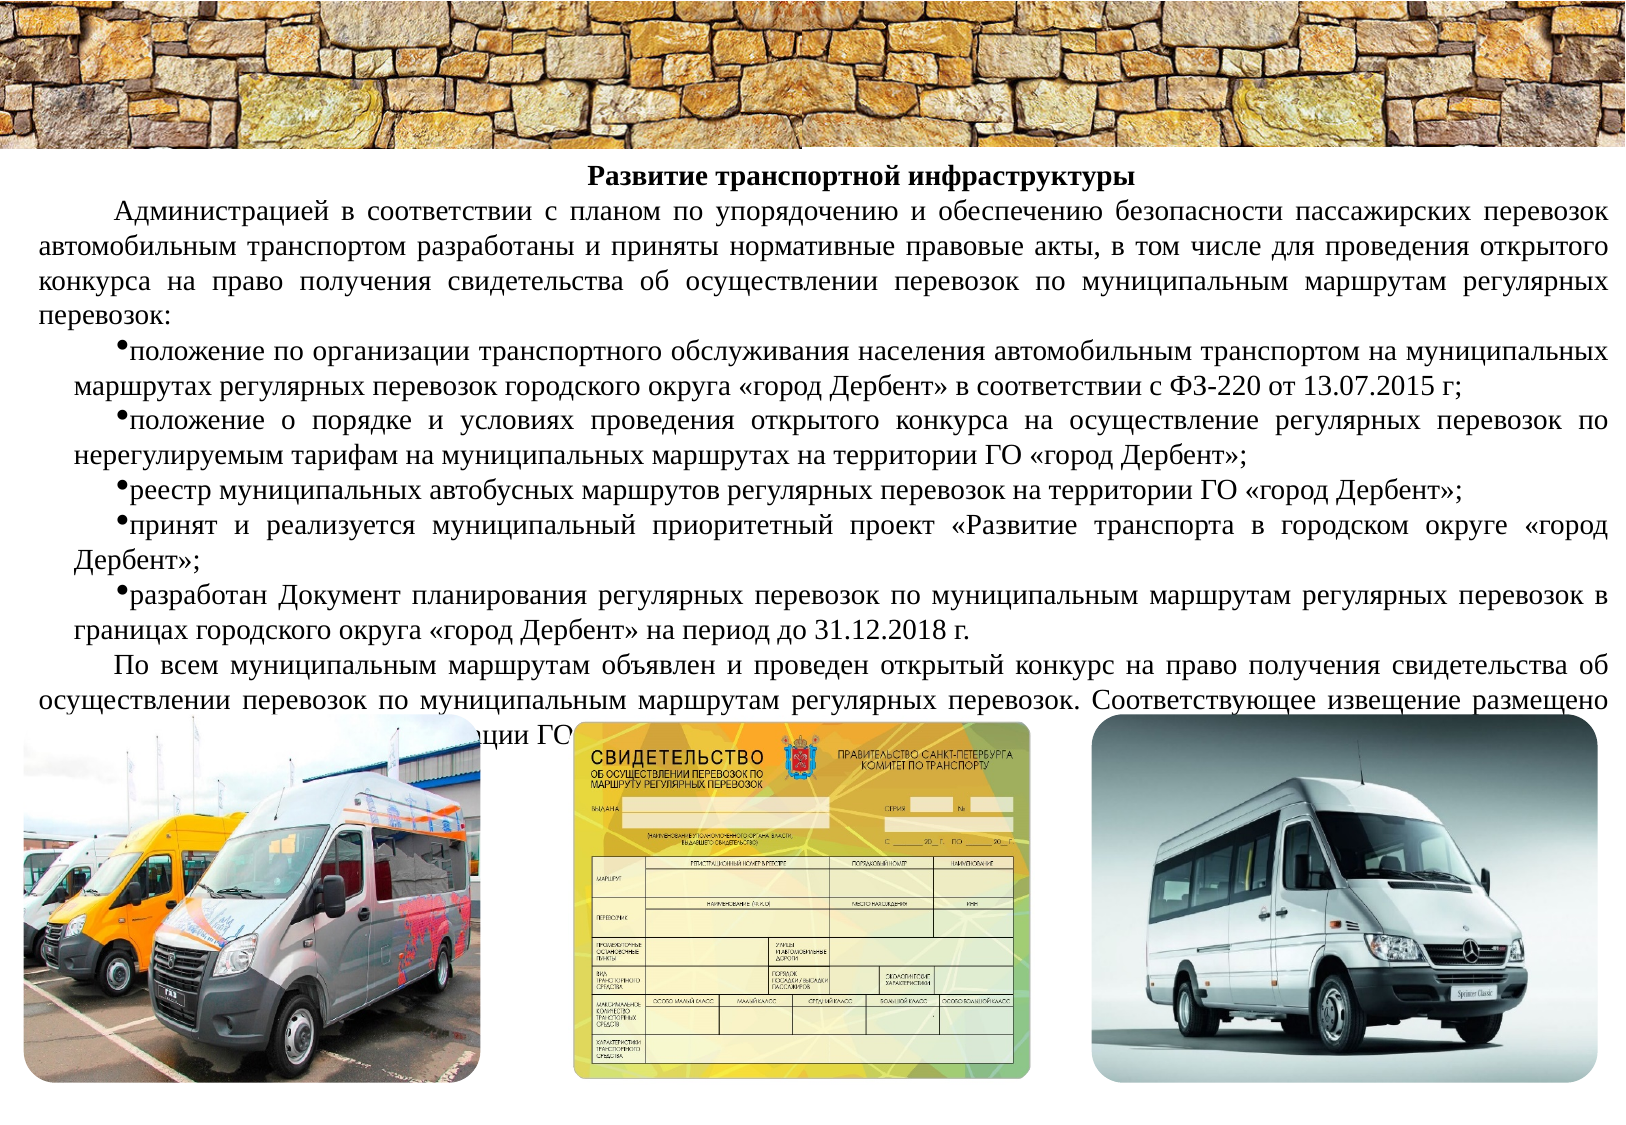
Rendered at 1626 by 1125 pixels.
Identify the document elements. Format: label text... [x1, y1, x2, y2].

picture [0, 1, 738, 149]
text_box Развитие транспортной инфраструктуры Администрацией в соответствии с планом по упорядочению и обеспечению безопасности пассажирских перевозок автомобильным транспортом разработаны и приняты нормативные правовые акты, в том числе для проведения открытого конкурса на право получения свидетельства об осуществлении перевозок по муниципальным маршрутам регулярных перевозок: положение по организации транспортного обслуживания населения автомобильным транспортом на муниципальных маршрутах регулярных перевозок городского округа «город Дербент» в соответствии с ФЗ-220 от 13.07.2015 г; положение о порядке и условиях проведения открытого конкурса на осуществление регулярных перевозок по нерегулируемым тарифам на муниципальных маршрутах на территории ГО «город Дербент»; реестр муниципальных автобусных маршрутов регулярных перевозок на территории ГО «город Дербент»; принят и реализуется муниципальный приоритетный проект «Развитие транспорта в городском округе «город Дербент»; разработан Документ планирования регулярных перевозок по муниципальным маршрутам регулярных перевозок в границах городского округа «город Дербент» на период до 31.12.2018 г. По всем муниципальным маршрутам объявлен и проведен открытый конкурс на право получения свидетельства об осуществлении перевозок по муниципальным маршрутам регулярных перевозок. Соответствующее извещение размещено на официальном сайте Администрации ГО «город Дербент». [23, 148, 738, 758]
picture [887, 1, 1625, 147]
picture [23, 714, 481, 1083]
picture [1091, 714, 1598, 1083]
picture [568, 715, 1035, 1085]
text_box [738, 0, 887, 715]
text_box Развитие транспортной инфраструктуры Администрацией в соответствии с планом по упорядочению и обеспечению безопасности пассажирских перевозок автомобильным транспортом разработаны и приняты нормативные правовые акты, в том числе для проведения открытого конкурса на право получения свидетельства об осуществлении перевозок по муниципальным маршрутам регулярных перевозок: положение по организации транспортного обслуживания населения автомобильным транспортом на муниципальных маршрутах регулярных перевозок городского округа «город Дербент» в соответствии с ФЗ-220 от 13.07.2015 г; положение о порядке и условиях проведения открытого конкурса на осуществление регулярных перевозок по нерегулируемым тарифам на муниципальных маршрутах на территории ГО «город Дербент»; реестр муниципальных автобусных маршрутов регулярных перевозок на территории ГО «город Дербент»; принят и реализуется муниципальный приоритетный проект «Развитие транспорта в городском округе «город Дербент»; разработан Документ планирования регулярных перевозок по муниципальным маршрутам регулярных перевозок в границах городского округа «город Дербент» на период до 31.12.2018 г. По всем муниципальным маршрутам объявлен и проведен открытый конкурс на право получения свидетельства об осуществлении перевозок по муниципальным маршрутам регулярных перевозок. Соответствующее извещение размещено на официальном сайте Администрации ГО «город Дербент». [887, 148, 1625, 758]
